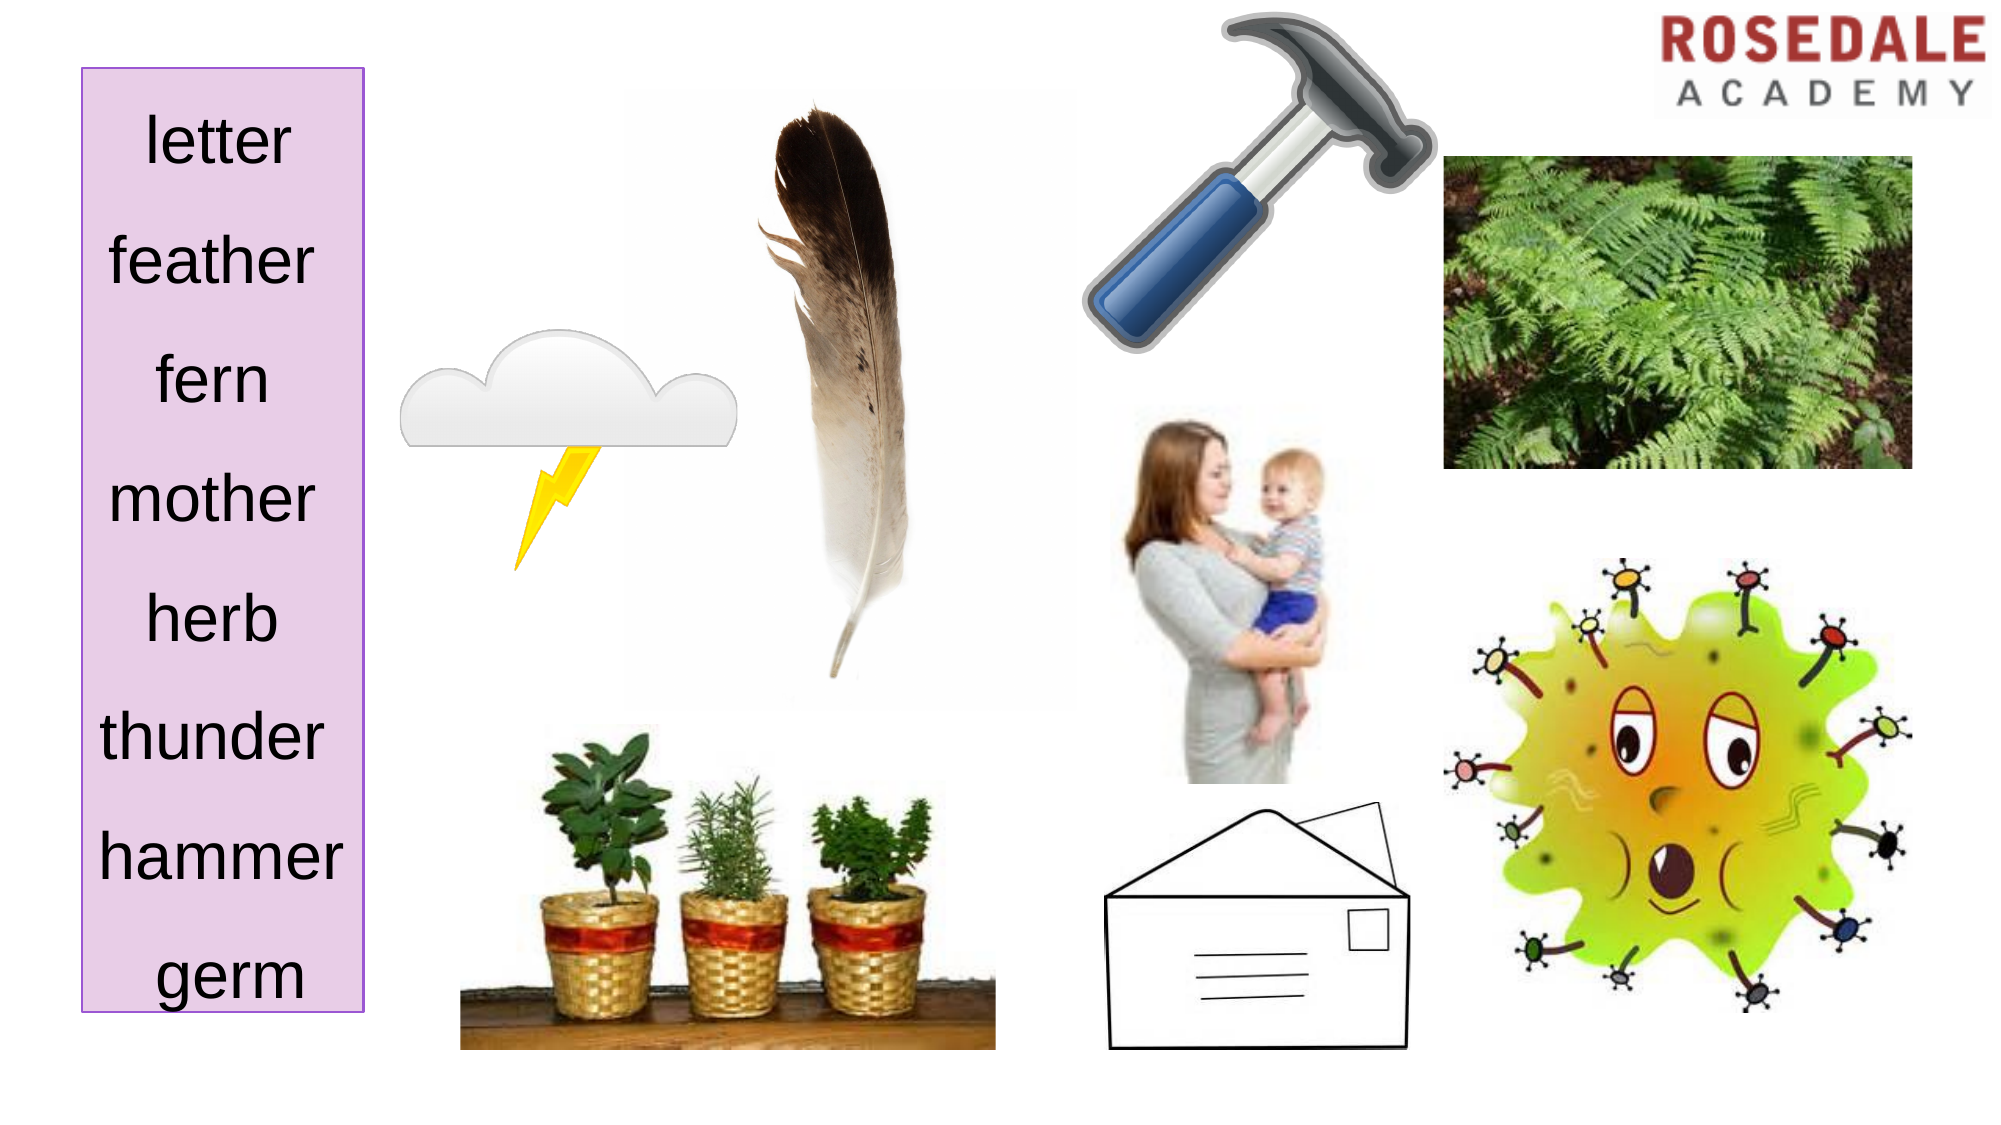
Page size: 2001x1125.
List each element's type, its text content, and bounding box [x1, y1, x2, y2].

text_box [1110, 354, 1398, 784]
text_box [460, 724, 996, 1050]
text_box [1443, 156, 1913, 469]
text_box [624, 89, 1077, 711]
text_box [399, 329, 738, 571]
text_box [1074, 0, 1444, 371]
text_box letter feather fern mother herb thunder hammer germ [82, 67, 364, 1012]
text_box [1104, 802, 1411, 1050]
text_box [1654, 12, 1992, 119]
text_box [1443, 558, 1913, 1013]
